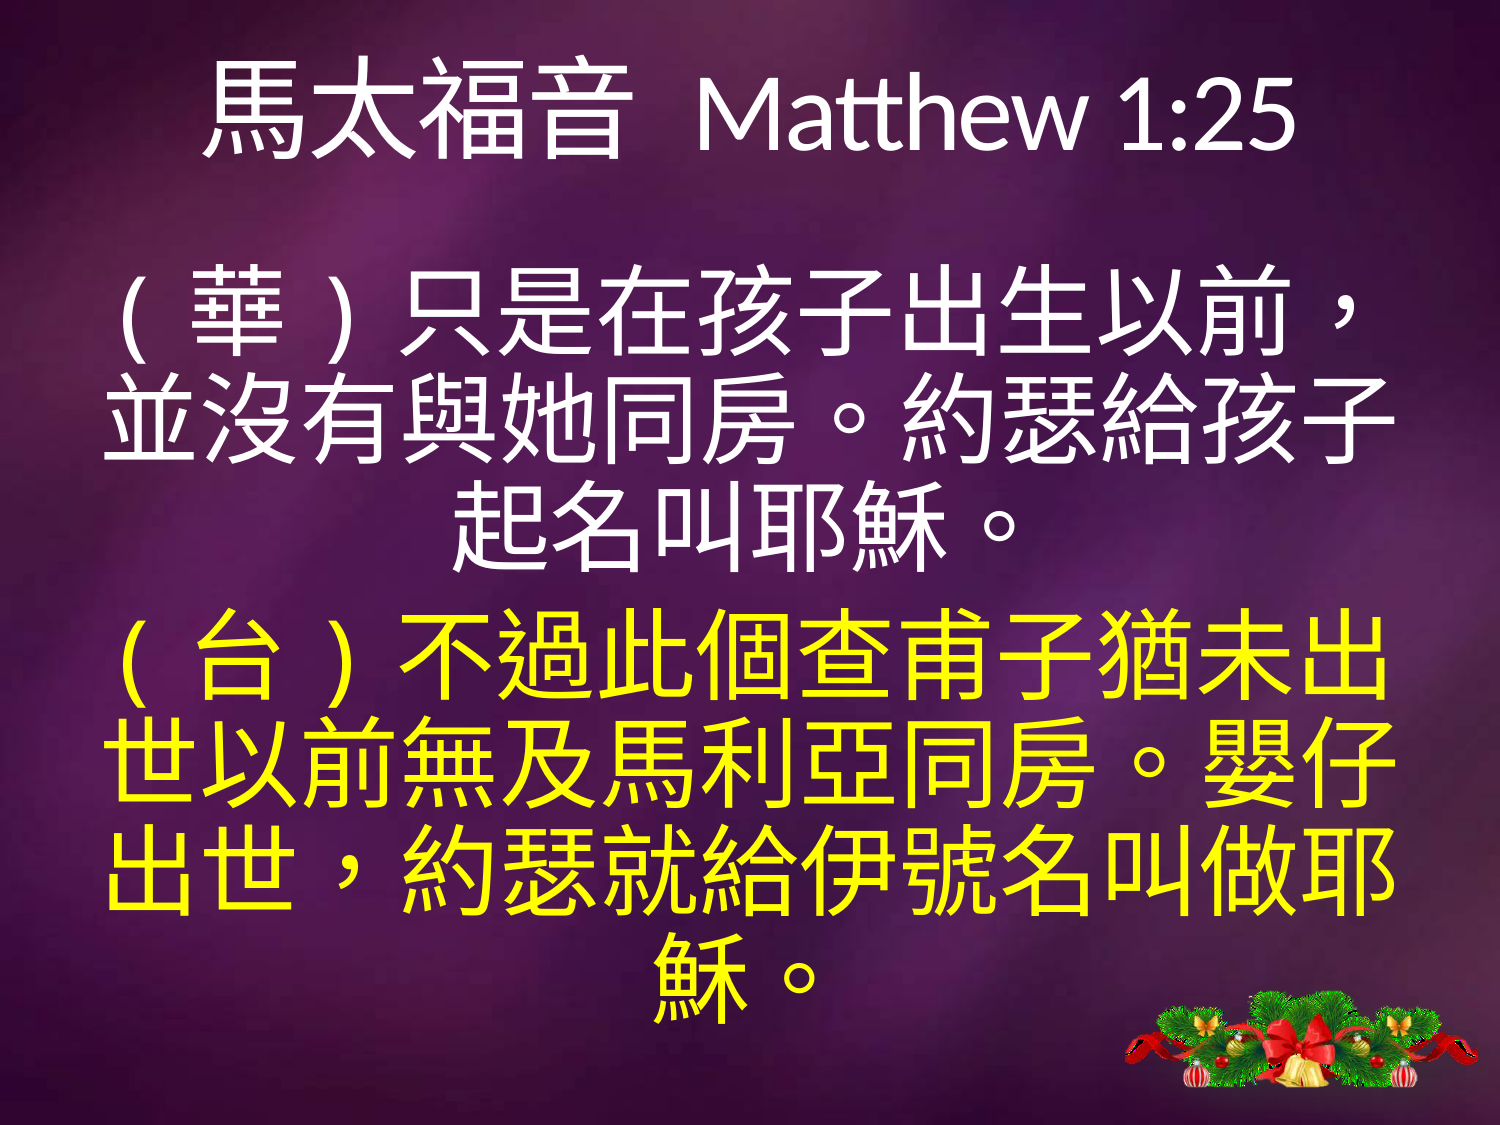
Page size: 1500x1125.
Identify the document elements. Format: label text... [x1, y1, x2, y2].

picture [0, 0, 1500, 1125]
list (華)只是在孩子出生以前，並沒有與她同房。約瑟給孩子起名叫耶穌。 (台)不過此個查甫子猶未出世以前無及馬利亞同房。嬰仔出世，約瑟就給伊號名叫做耶穌。 [62, 262, 1438, 941]
title 馬太福音 Matthew 1:25 [62, 37, 1438, 174]
